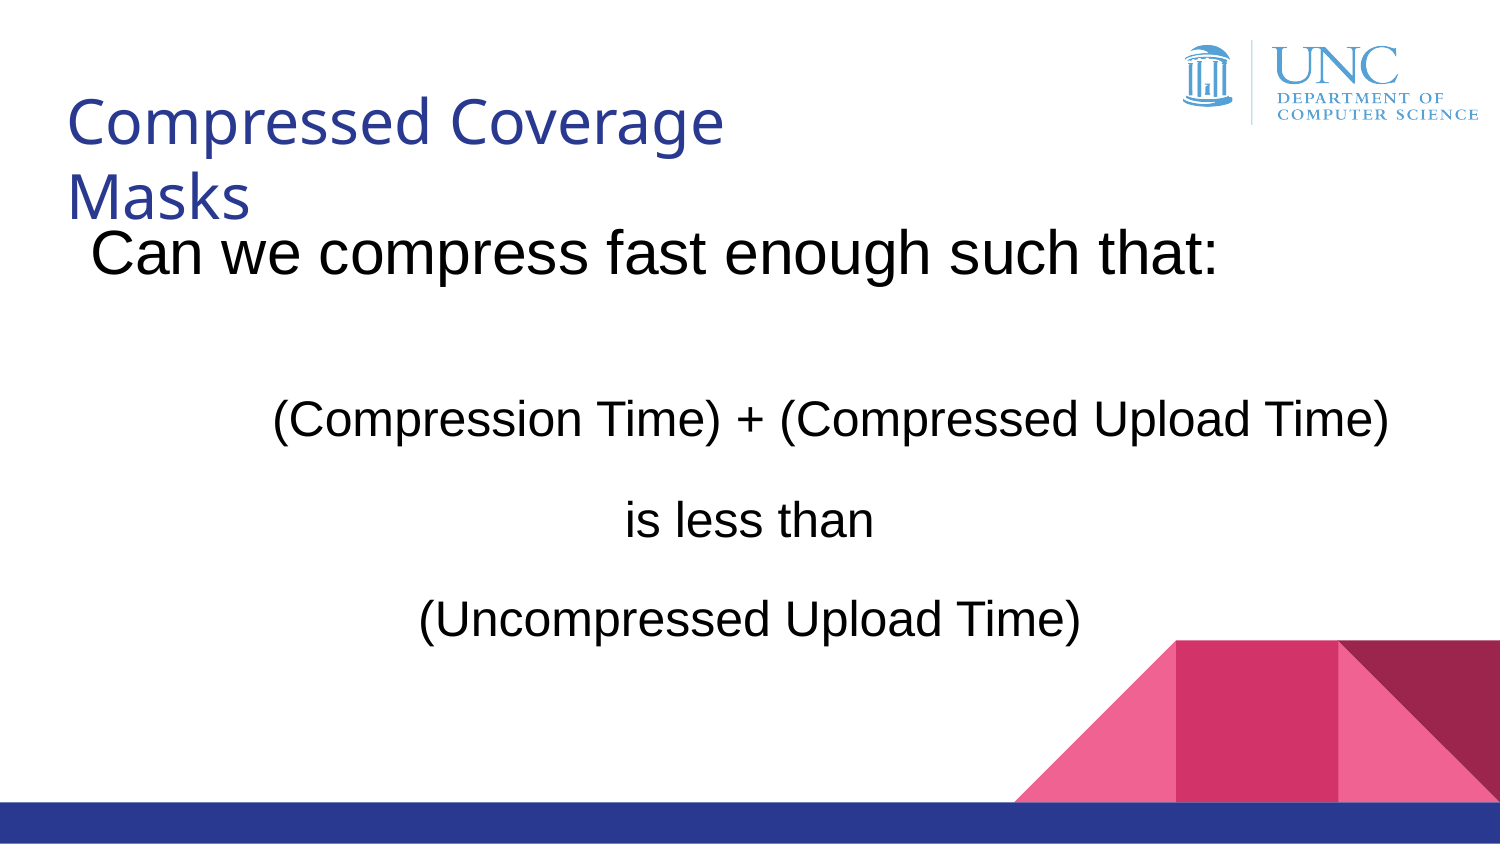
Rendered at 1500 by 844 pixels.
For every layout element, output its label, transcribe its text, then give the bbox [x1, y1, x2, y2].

picture [1183, 40, 1478, 125]
text_box Can we compress fast enough such that: [74, 196, 1425, 338]
title Compressed Coverage Masks [51, 67, 924, 167]
text_box (Compression Time) + (Compressed Upload Time) [237, 359, 1425, 472]
text_box is less than [269, 471, 1231, 544]
text_box (Uncompressed Upload Time) [269, 580, 1231, 652]
